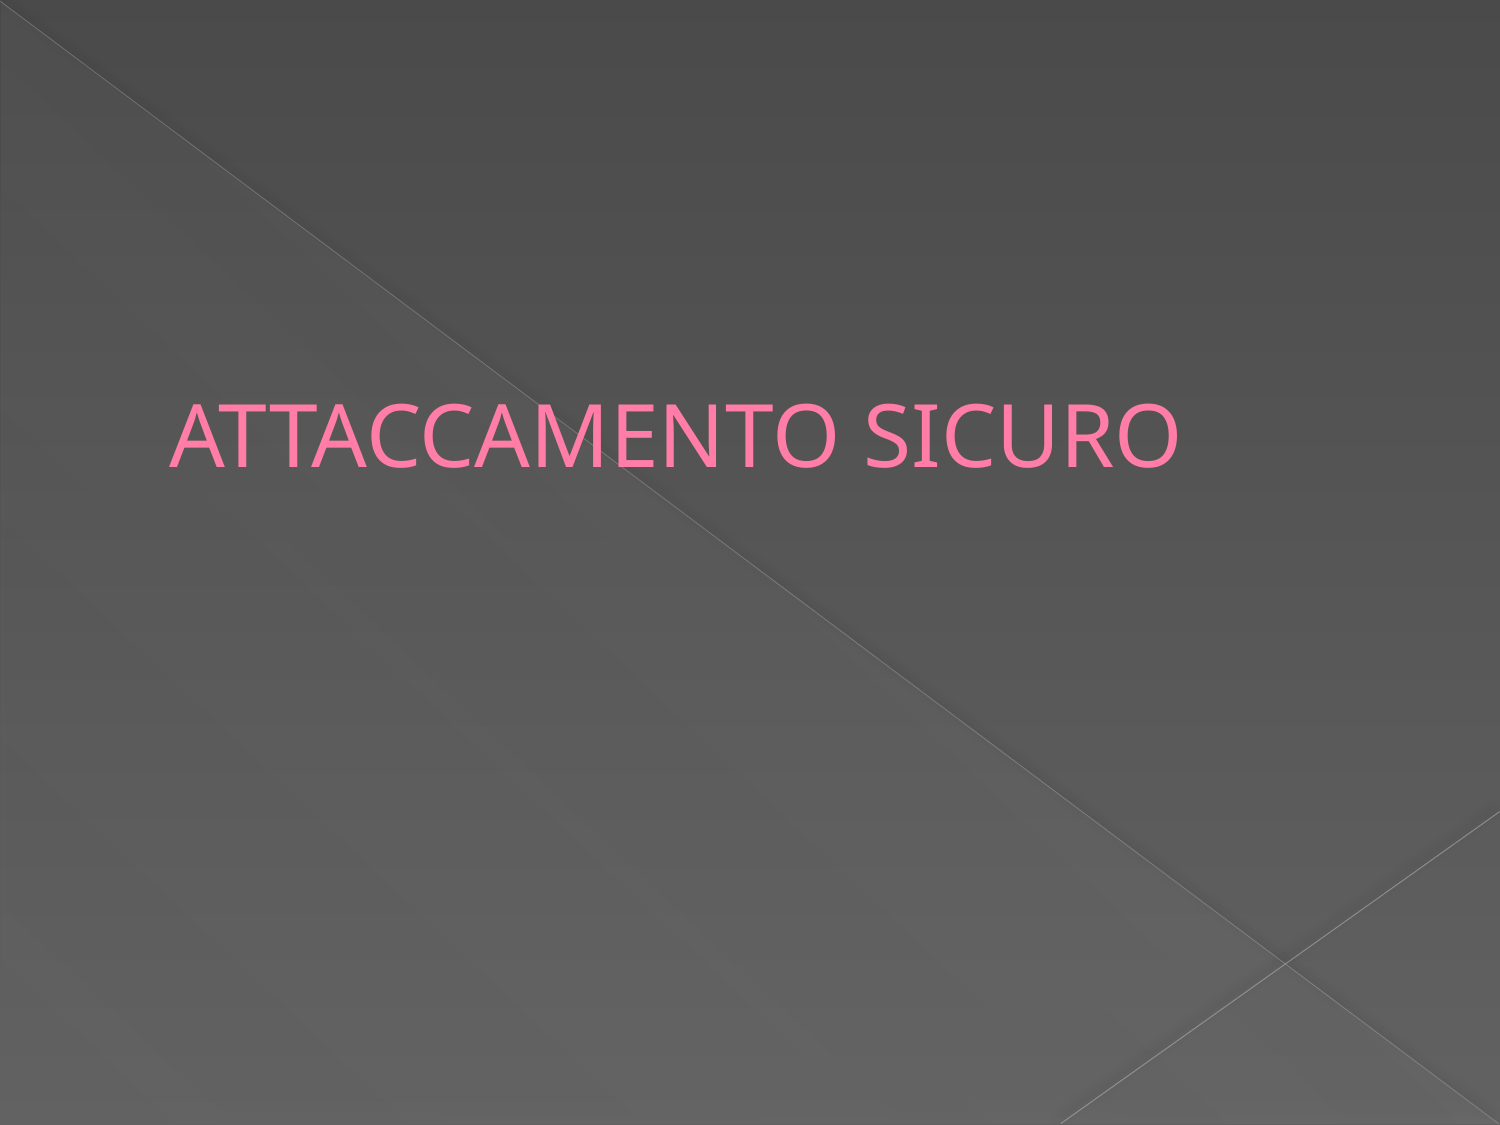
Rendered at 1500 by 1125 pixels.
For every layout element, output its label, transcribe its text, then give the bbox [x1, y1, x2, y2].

title ATTACCAMENTO SICURO [75, 275, 1425, 591]
